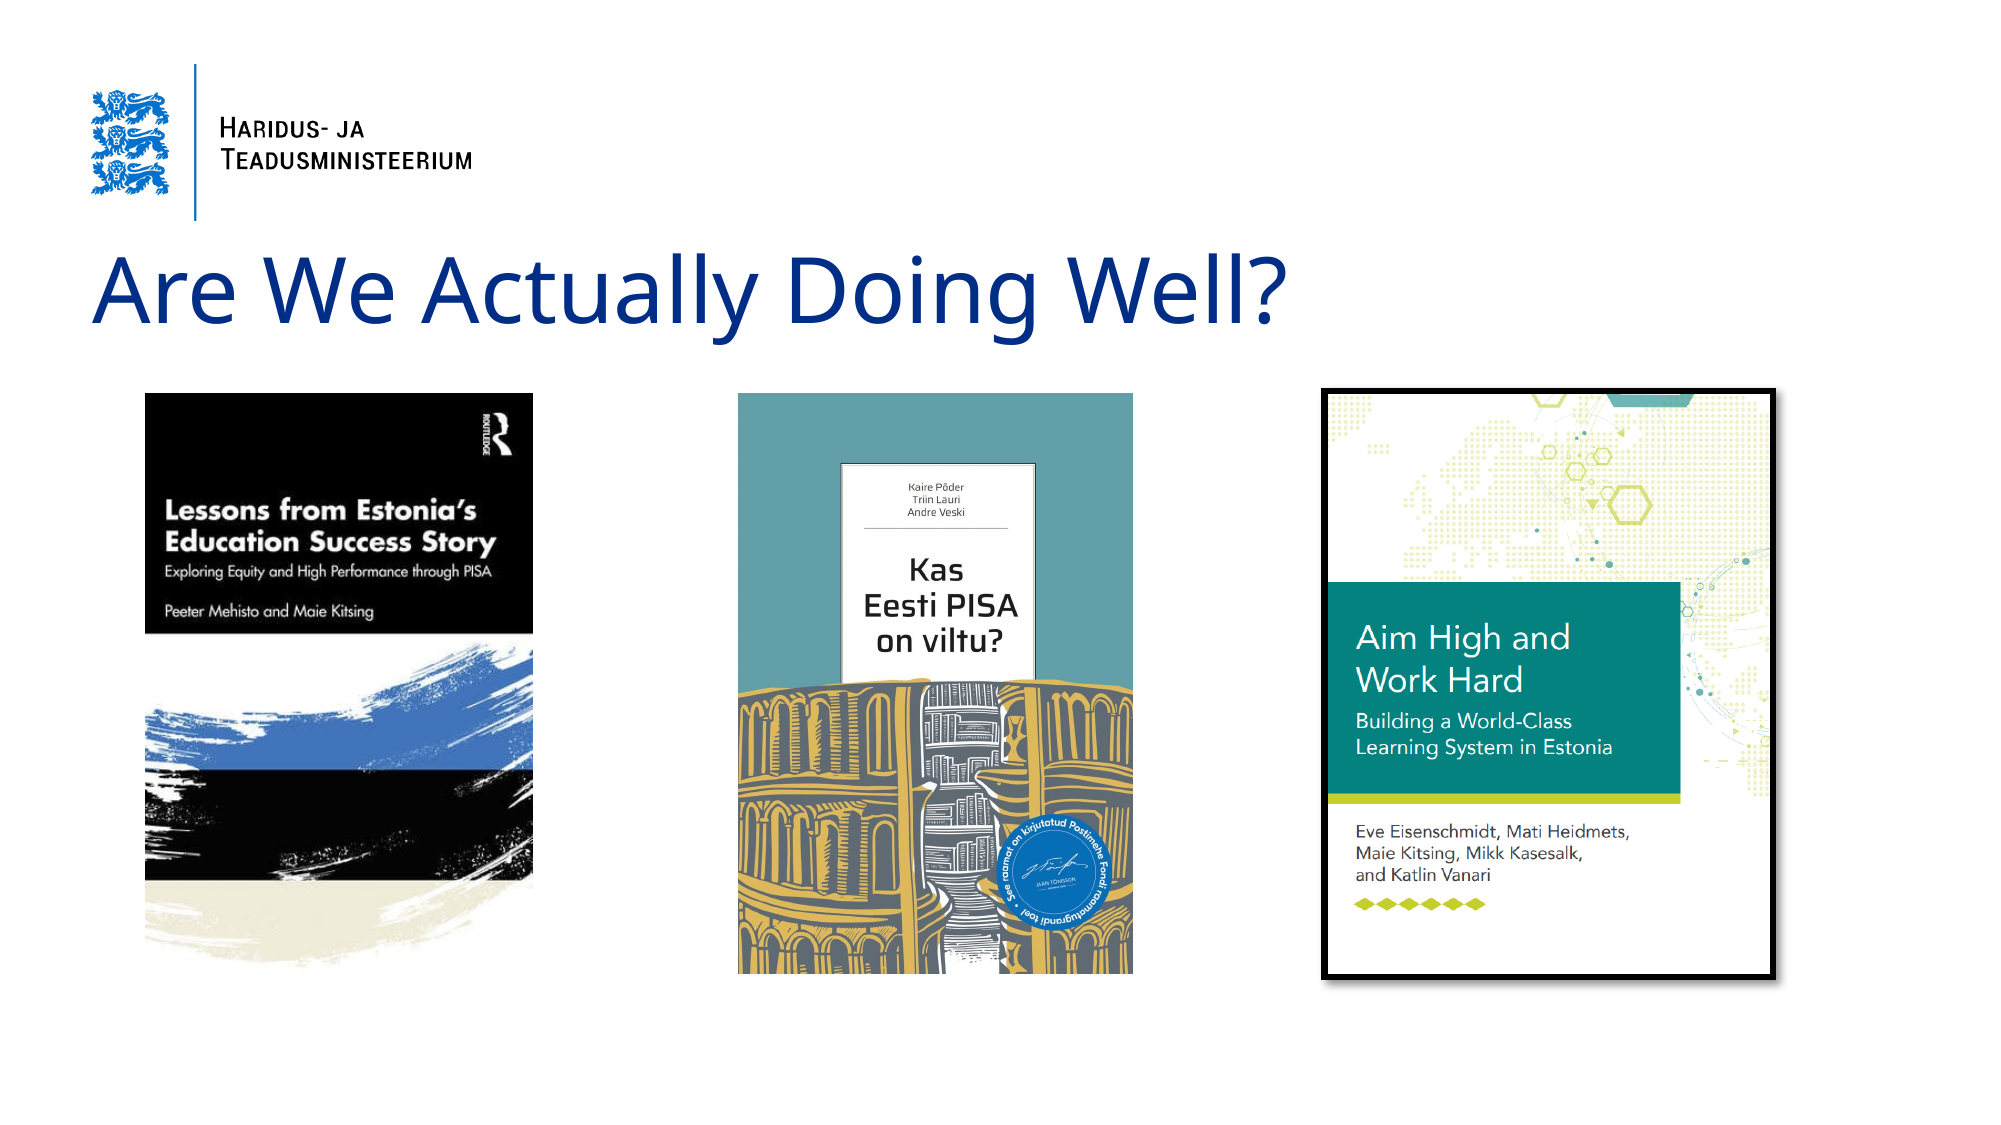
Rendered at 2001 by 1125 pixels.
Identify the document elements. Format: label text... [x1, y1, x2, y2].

picture [91, 64, 471, 221]
picture [145, 393, 533, 974]
title Are We Actually Doing Well? [92, 244, 1908, 413]
picture [738, 393, 1133, 974]
picture [1327, 393, 1771, 974]
